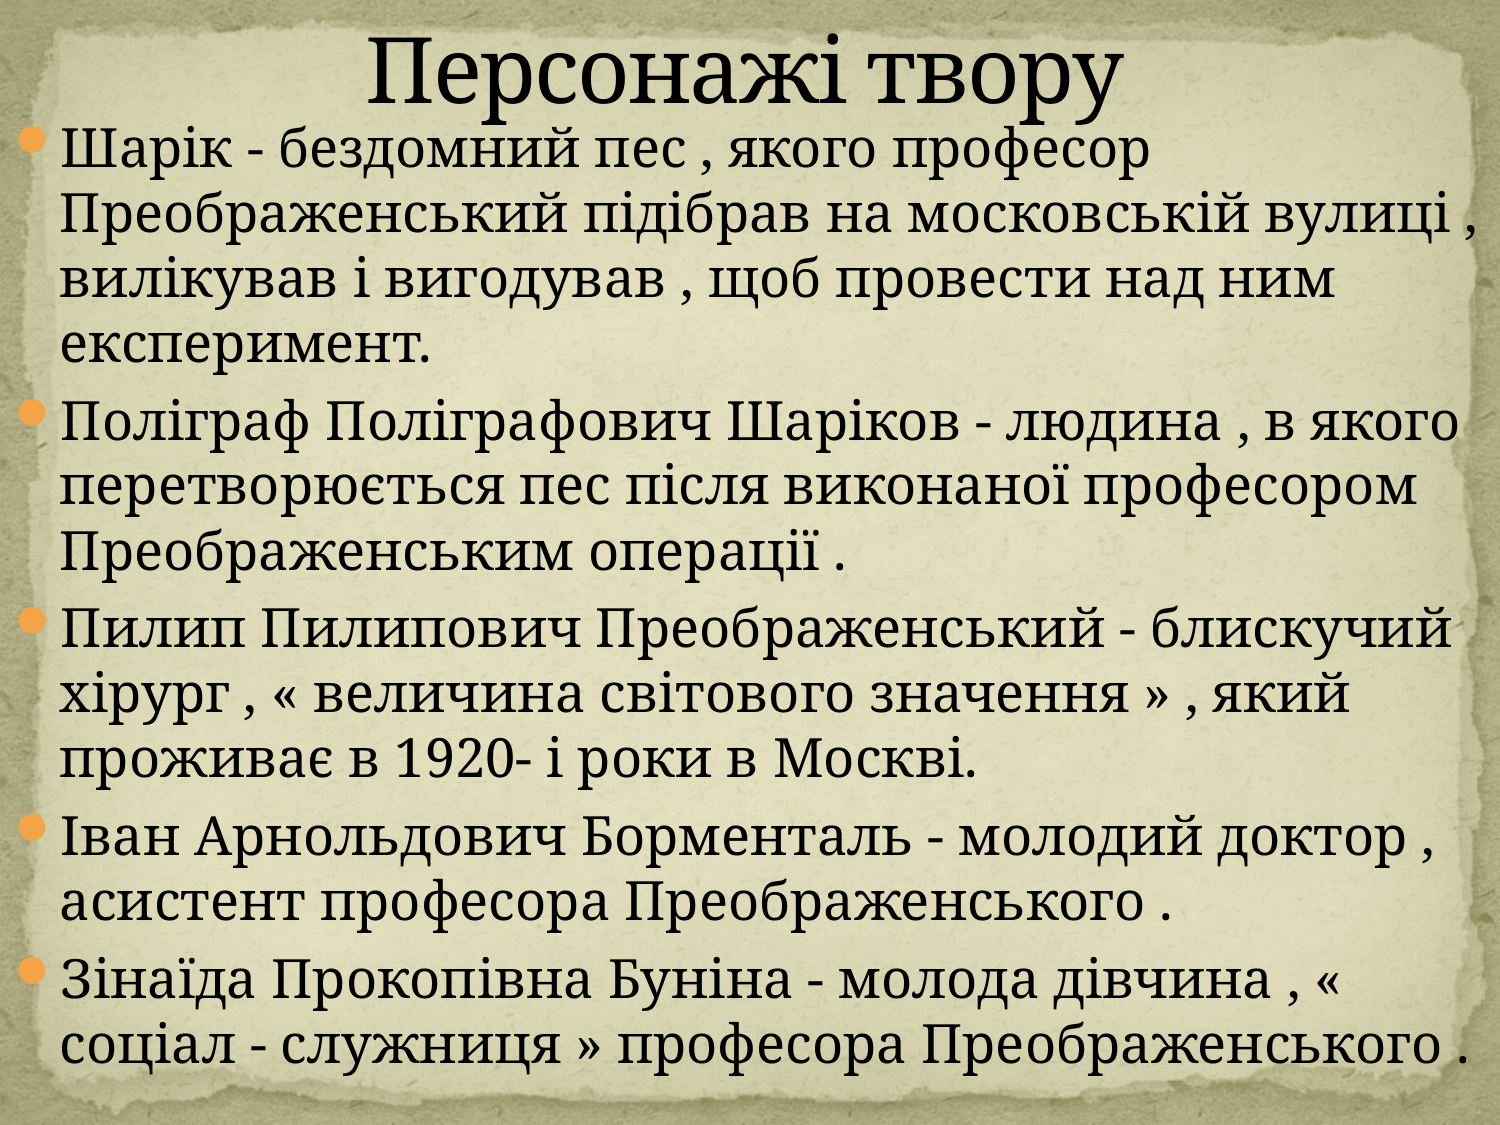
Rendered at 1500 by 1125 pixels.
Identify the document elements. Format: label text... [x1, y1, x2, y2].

list Шарік - бездомний пес , якого професор Преображенський підібрав на московській вулиці , вилікував і вигодував , щоб провести над ним експеримент. Поліграф Поліграфович Шаріков - людина , в якого перетворюється пес після виконаної професором Преображенським операції . Пилип Пилипович Преображенський - блискучий хірург , « величина світового значення » , який проживає в 1920- і роки в Москві. Іван Арнольдович Борменталь - молодий доктор , асистент професора Преображенського . Зінаїда Прокопівна Буніна - молода дівчина , « соціал - служниця » професора Преображенського . [0, 105, 1500, 1125]
title Персонажі твору [70, 0, 1421, 129]
